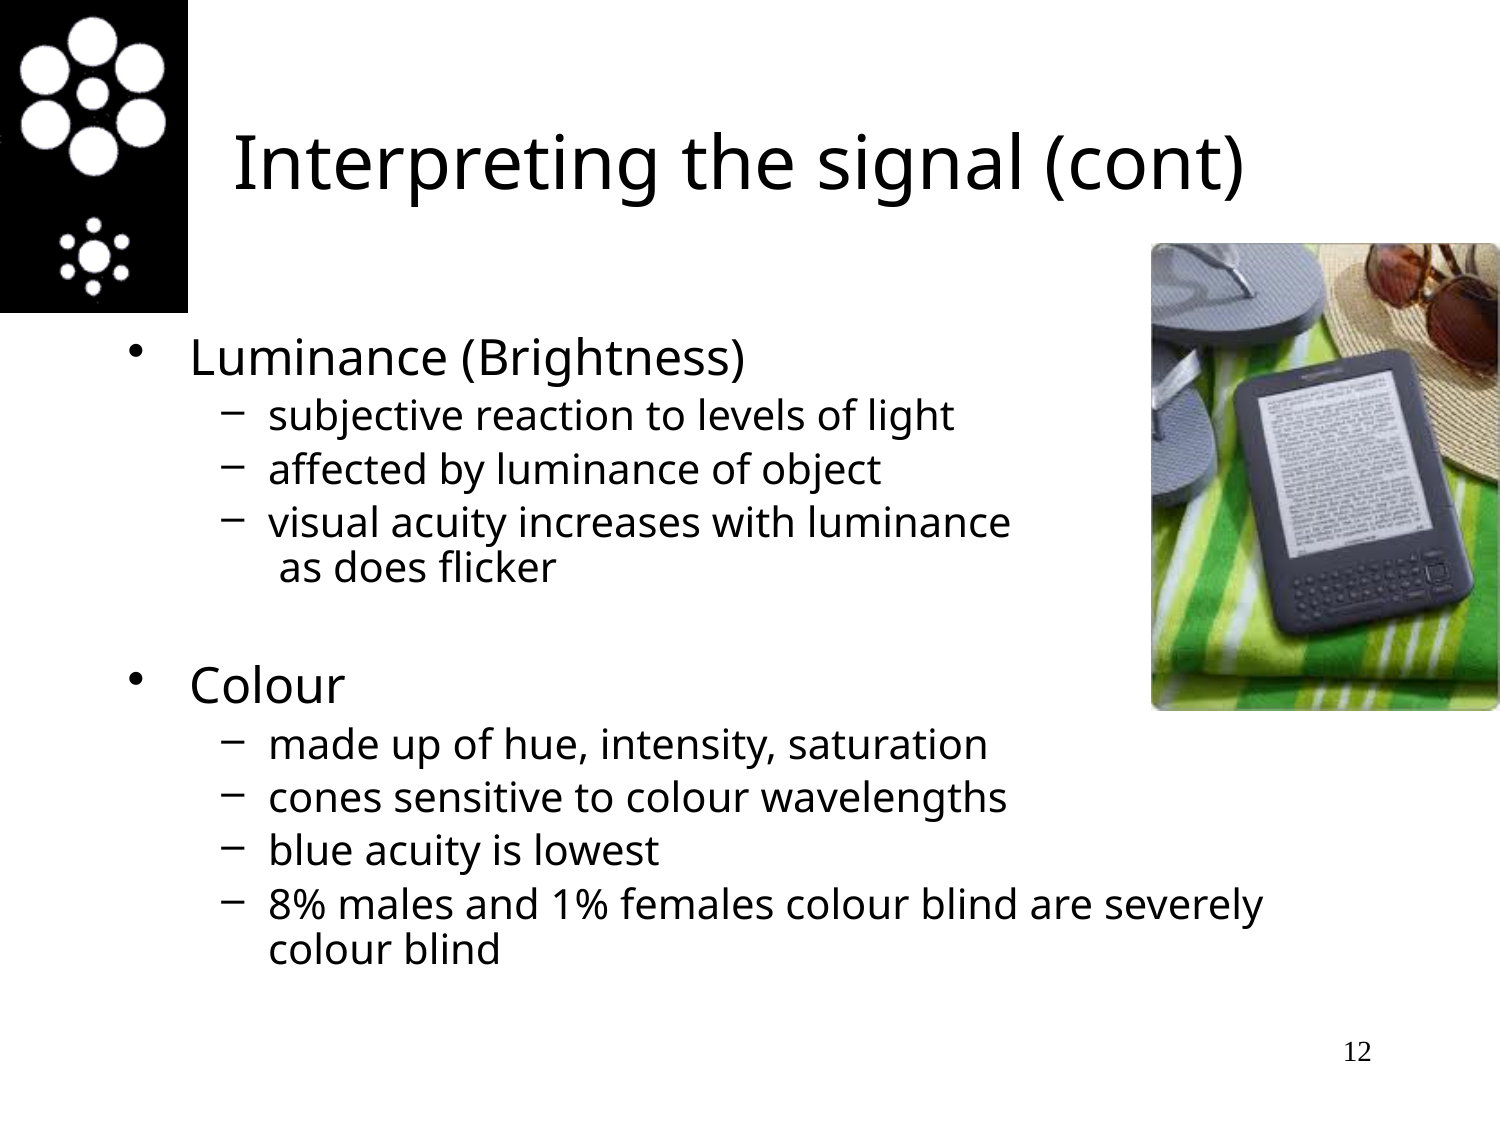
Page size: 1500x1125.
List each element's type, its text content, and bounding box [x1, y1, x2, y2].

list Luminance (Brightness) subjective reaction to levels of light affected by luminance of object visual acuity increases with luminance as does flicker Colour made up of hue, intensity, saturation cones sensitive to colour wavelengths blue acuity is lowest 8% males and 1% females colour blind are severely colour blind [112, 324, 1388, 1000]
picture [0, 0, 188, 313]
slide_number 12 [1074, 1024, 1388, 1101]
title Interpreting the signal (cont) [218, 66, 1344, 254]
picture [1151, 243, 1500, 711]
